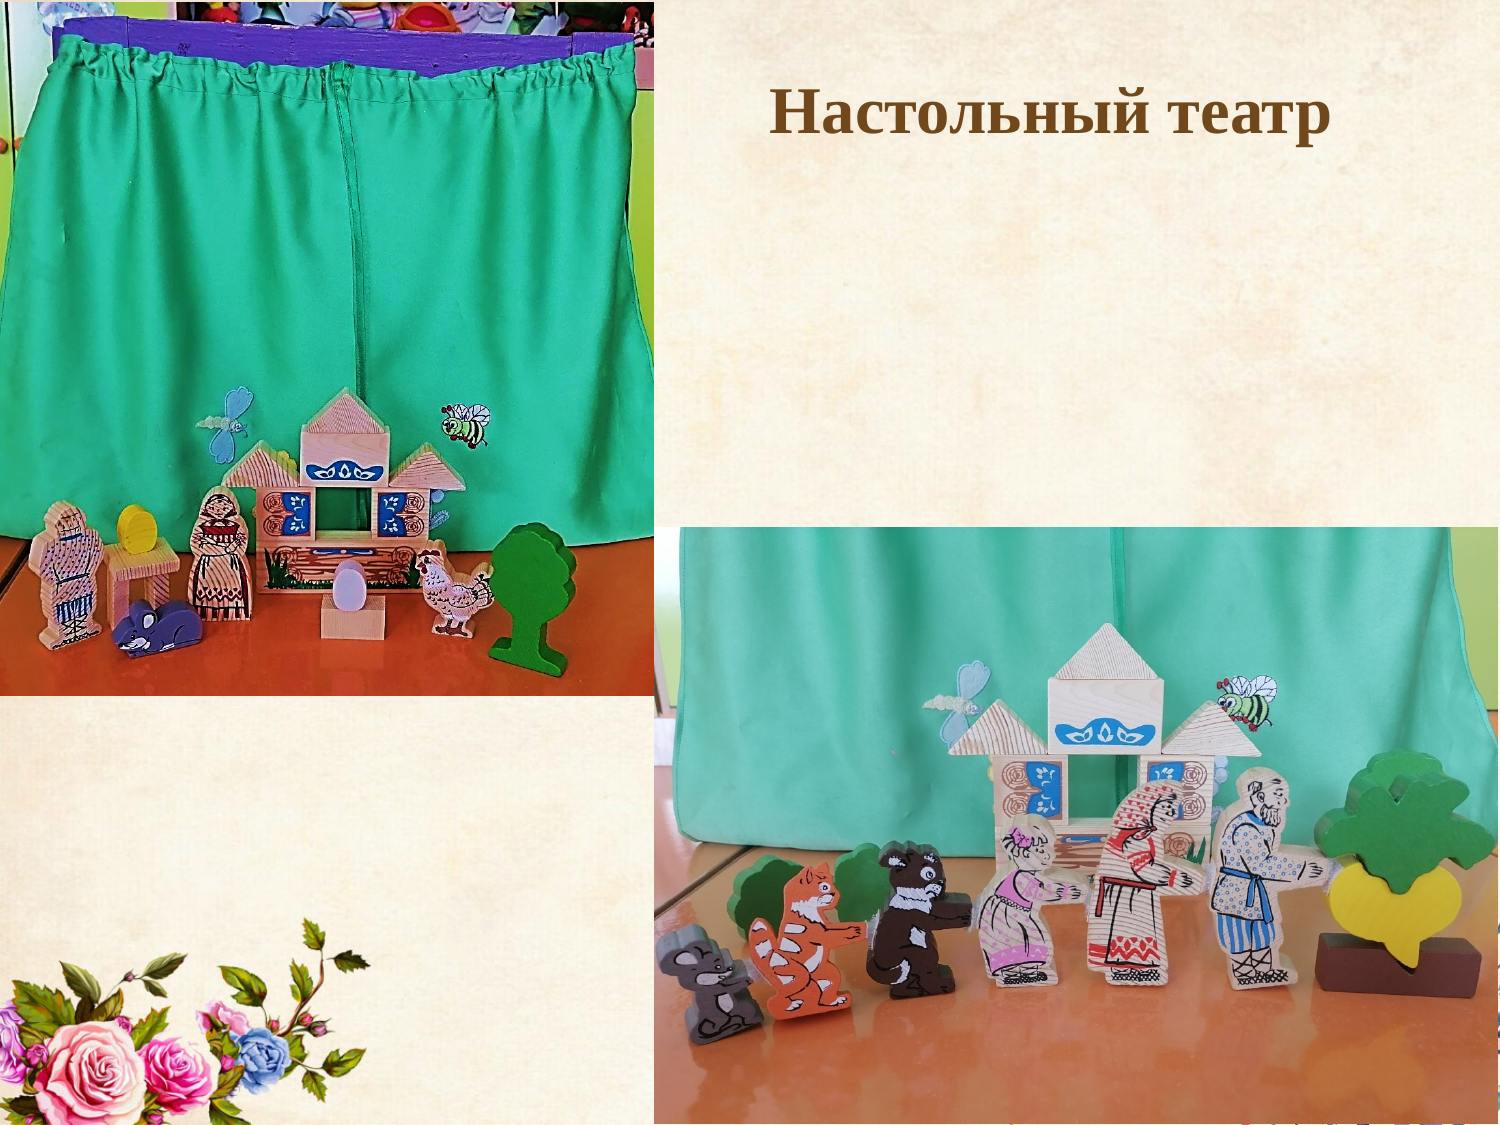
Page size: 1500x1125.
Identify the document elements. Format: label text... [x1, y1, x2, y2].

text_box Настольный театр [738, 59, 1365, 155]
picture [0, 0, 1500, 1125]
